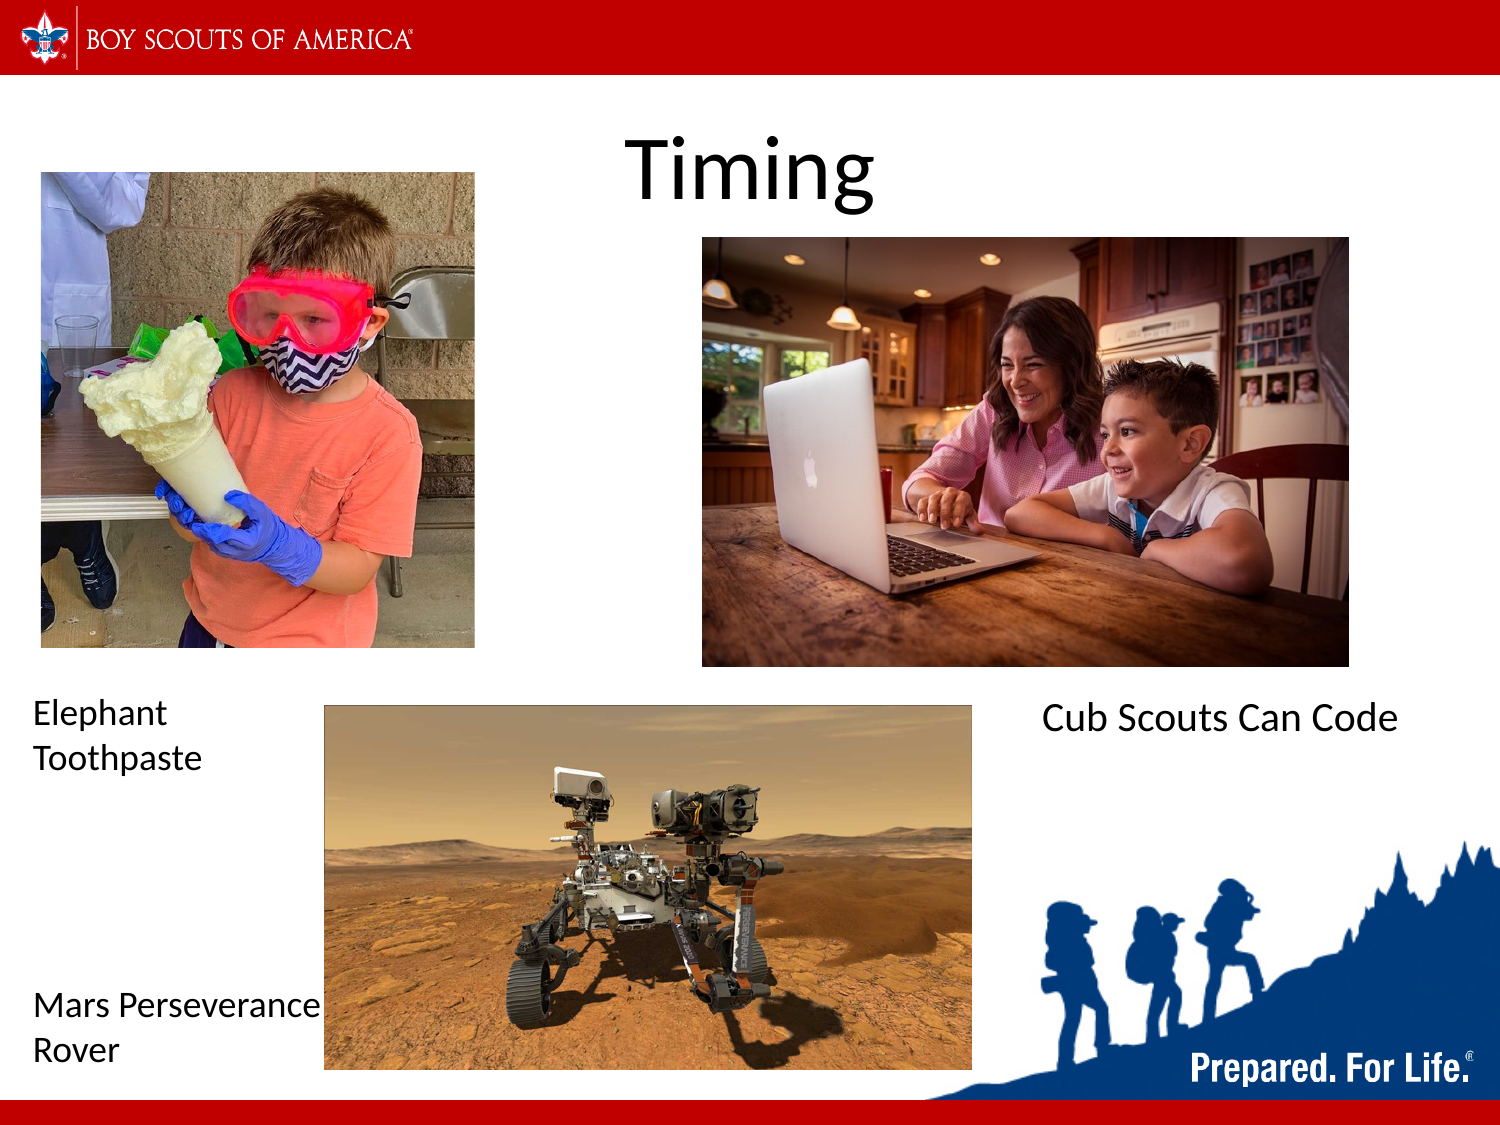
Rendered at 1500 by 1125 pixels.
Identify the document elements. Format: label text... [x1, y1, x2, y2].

picture [324, 705, 1500, 1100]
text_box Elephant Toothpaste [18, 680, 244, 785]
title Timing [75, 87, 1425, 238]
picture [20, 6, 413, 70]
text_box Mars Perseverance Rover [18, 882, 375, 1078]
picture [701, 236, 1350, 668]
text_box Cub Scouts Can Code [1027, 682, 1500, 747]
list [40, 172, 475, 648]
